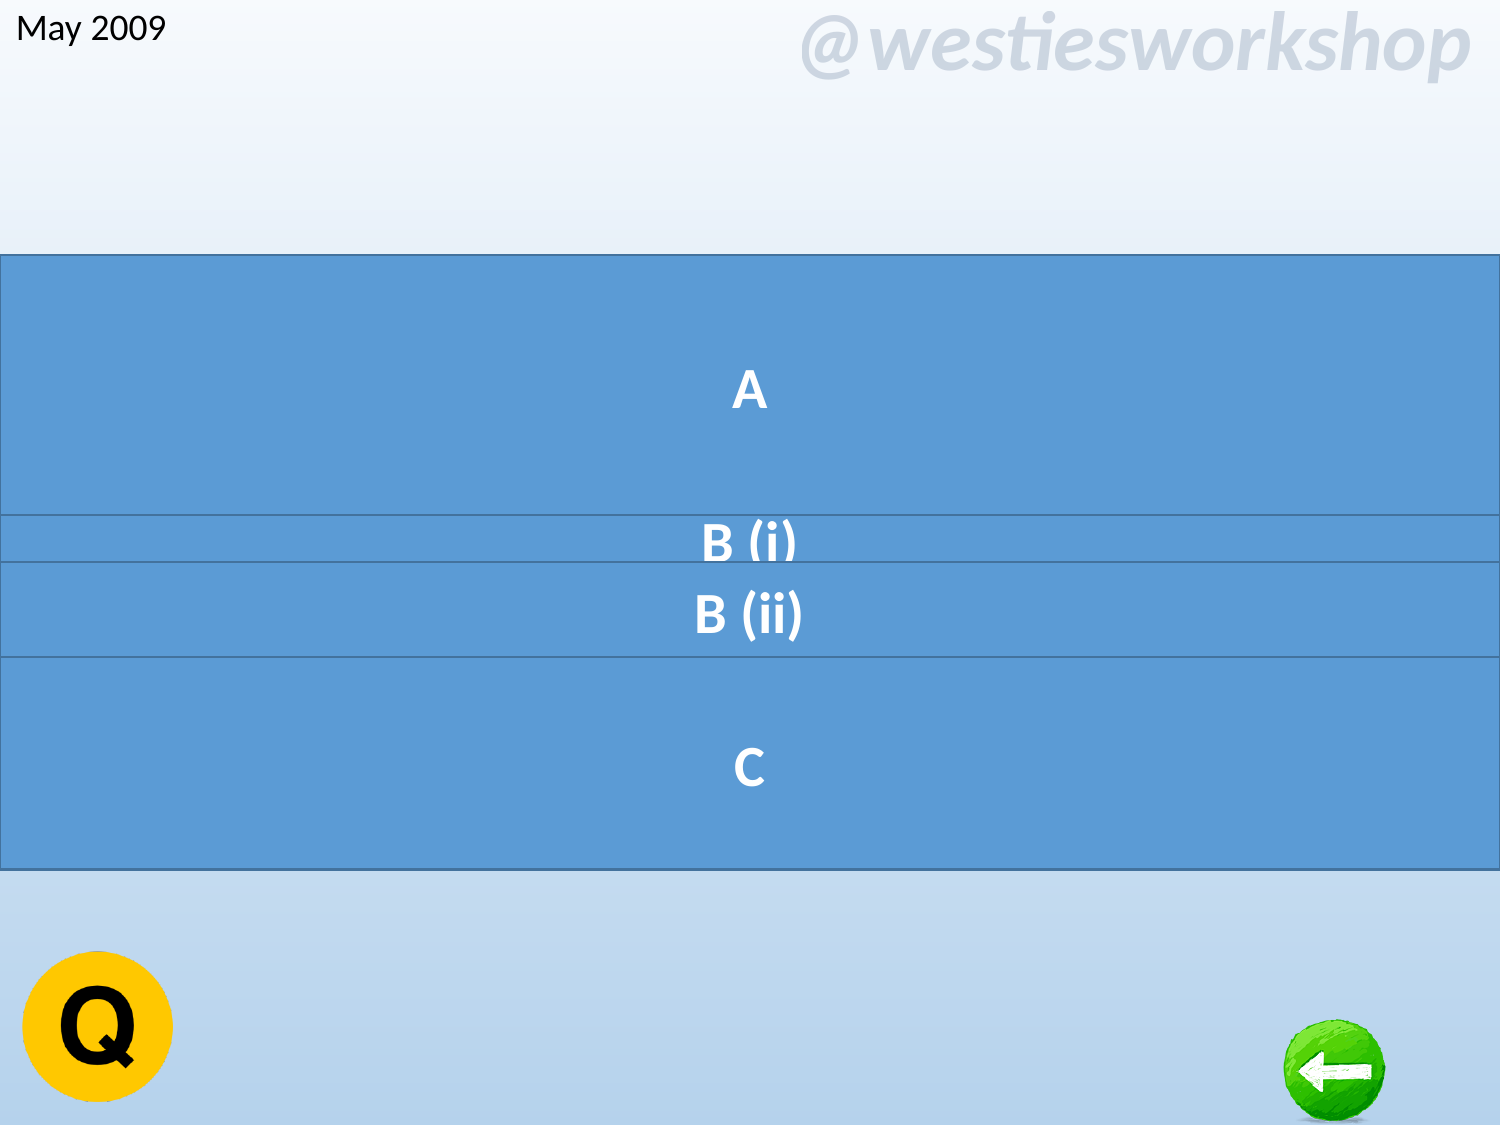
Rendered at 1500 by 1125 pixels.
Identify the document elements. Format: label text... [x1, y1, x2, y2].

text_box A [0, 254, 1500, 258]
picture [0, 258, 1500, 867]
picture [0, 928, 197, 1125]
text_box C [0, 867, 1500, 871]
picture [1281, 1019, 1387, 1125]
text_box May 2009 [1, 0, 182, 56]
